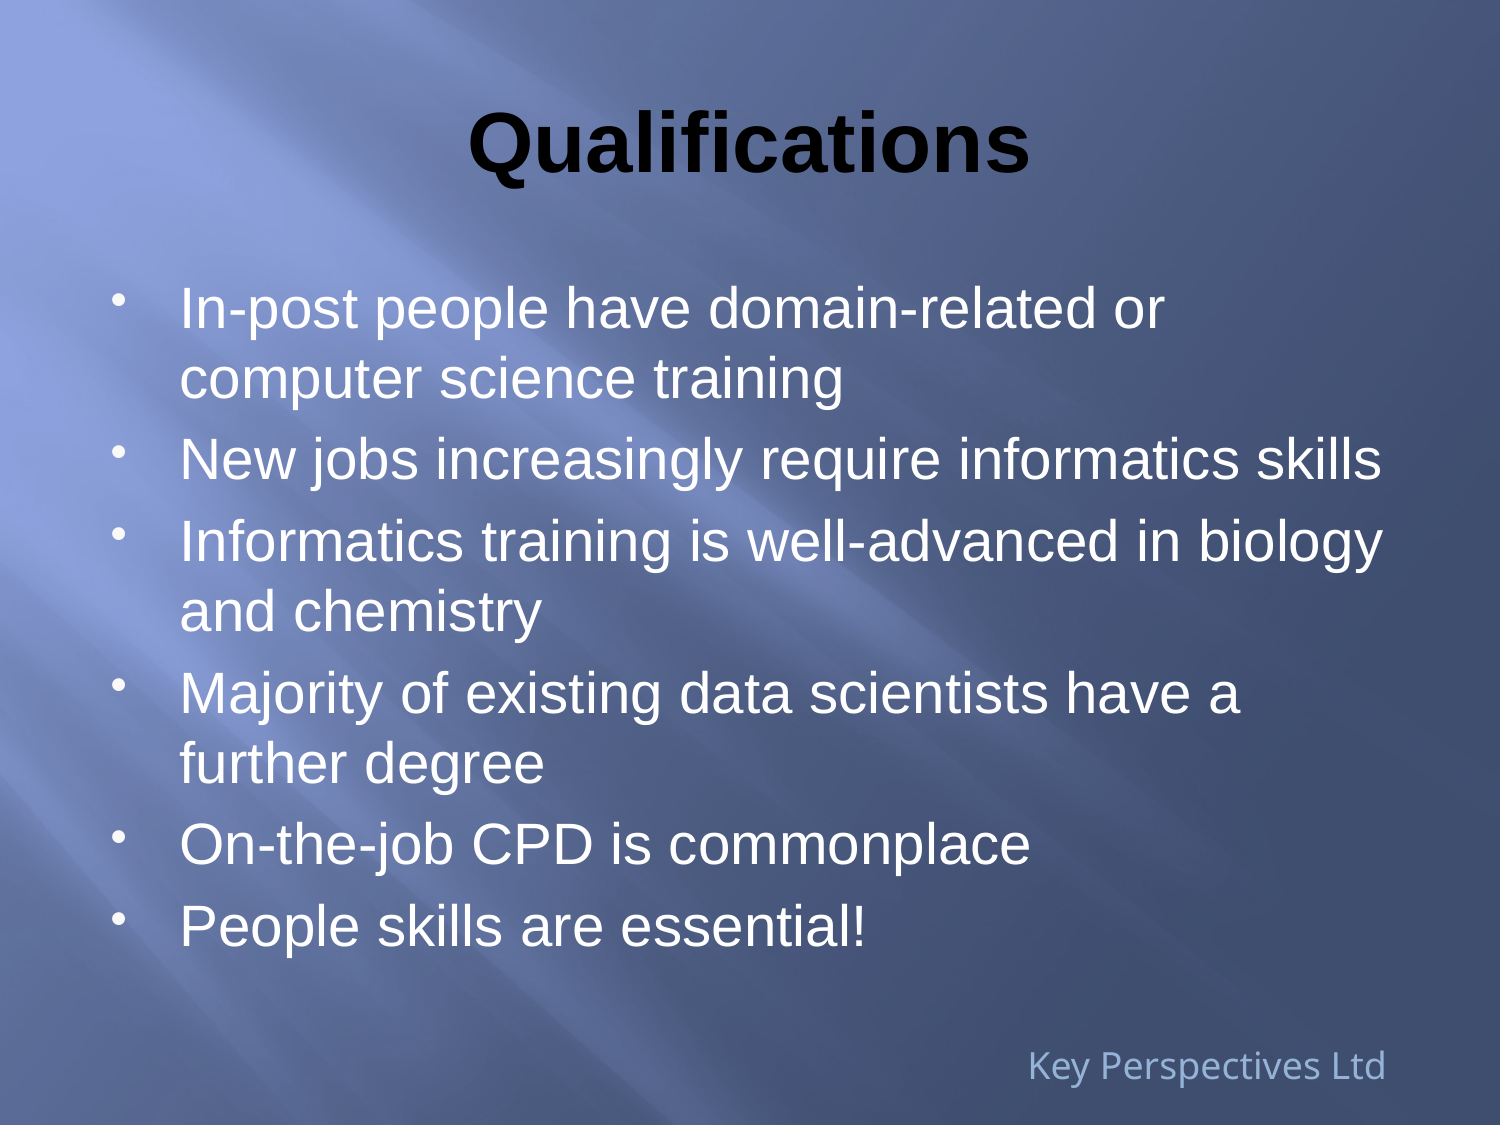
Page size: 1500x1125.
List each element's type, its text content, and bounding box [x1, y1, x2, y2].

list In-post people have domain-related or computer science training New jobs increasingly require informatics skills Informatics training is well-advanced in biology and chemistry Majority of existing data scientists have a further degree On-the-job CPD is commonplace People skills are essential! [75, 262, 1425, 1035]
text_box Key Perspectives Ltd [1012, 1034, 1450, 1095]
title Qualifications [75, 45, 1425, 233]
